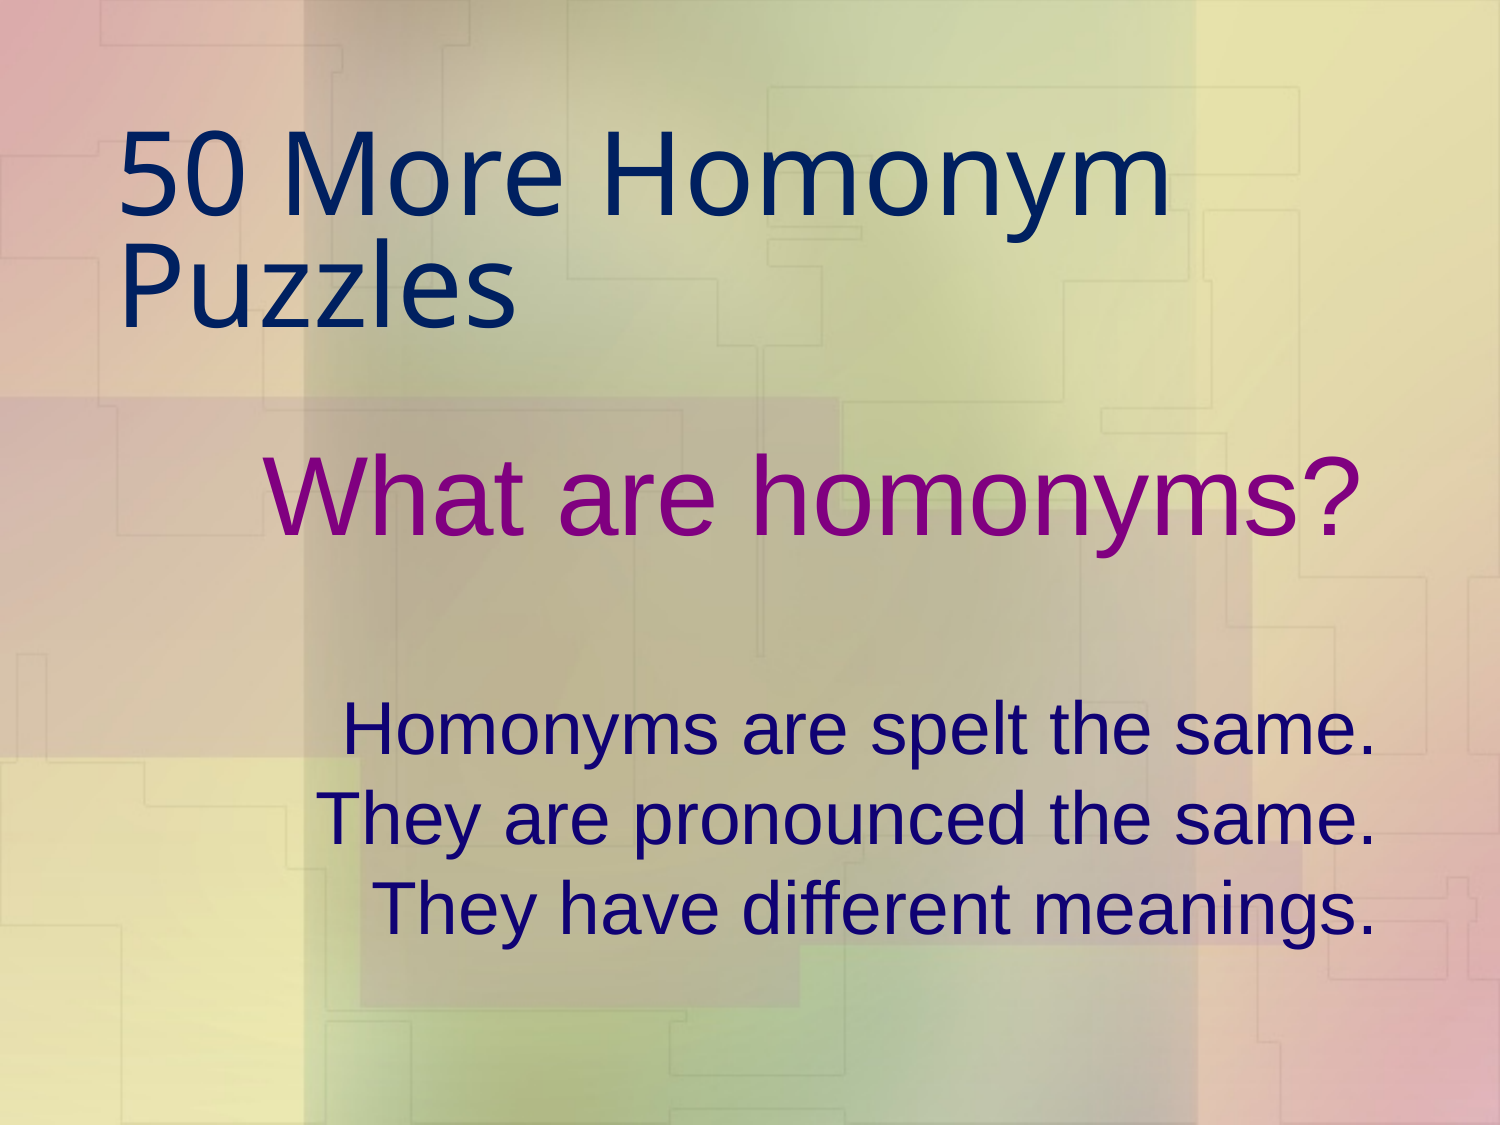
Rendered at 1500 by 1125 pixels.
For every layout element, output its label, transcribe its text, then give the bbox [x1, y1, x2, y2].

picture [0, 0, 1500, 1125]
subtitle What are homonyms? [241, 414, 1378, 534]
text_box Homonyms are spelt the same. They are pronounced the same. They have different meanings. [283, 672, 1394, 958]
title 50 More Homonym Puzzles [100, 125, 1448, 351]
